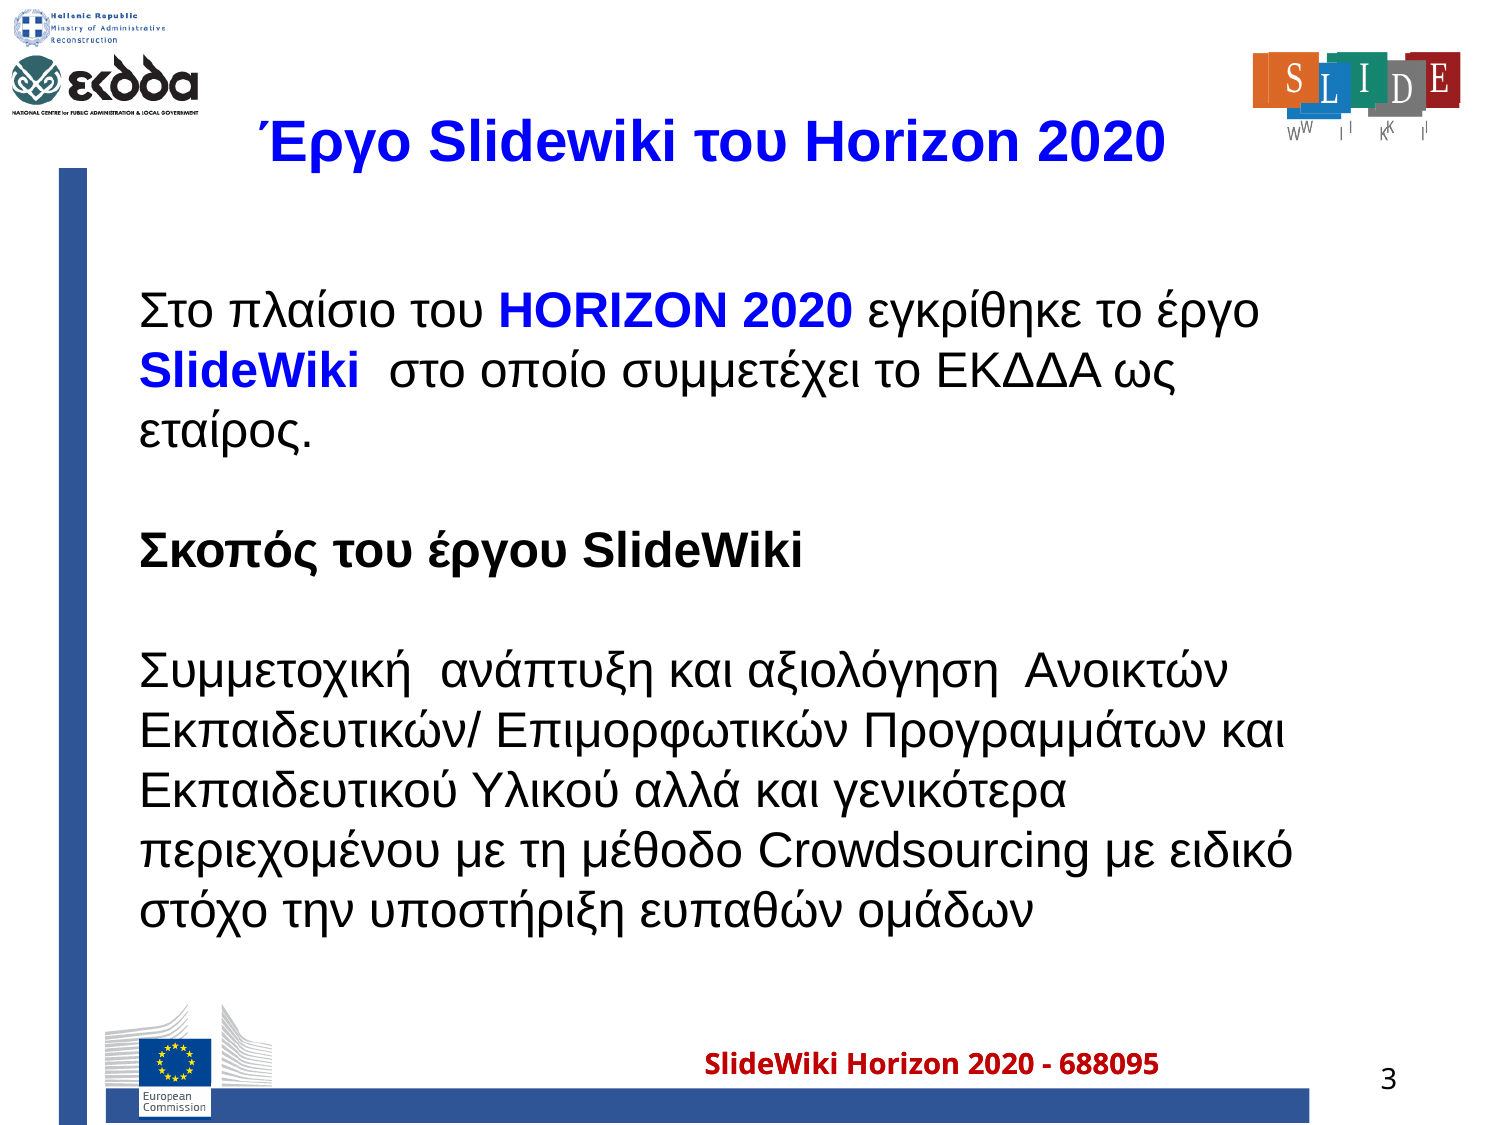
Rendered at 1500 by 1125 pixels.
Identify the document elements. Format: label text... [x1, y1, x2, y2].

slide_number 3 [1365, 1053, 1451, 1114]
picture [105, 1004, 272, 1120]
text_box Στο πλαίσιο του HORIZON 2020 εγκρίθηκε το έργο SlideWiki στο οποίο συμμετέχει το ΕΚΔΔΑ ως εταίρος. Σκοπός του έργου SlideWiki Συμμετοχική ανάπτυξη και αξιολόγηση Ανοικτών Εκπαιδευτικών/ Επιμορφωτικών Προγραμμάτων και Εκπαιδευτικού Υλικού αλλά και γενικότερα περιεχομένου με τη μέθοδο Crowdsourcing με ειδικό στόχο την υποστήριξη ευπαθών ομάδων [123, 270, 1376, 946]
picture [1235, 34, 1474, 163]
picture [3, 6, 223, 123]
title Έργο Slidewiki του Horizon 2020 [243, 103, 1212, 246]
